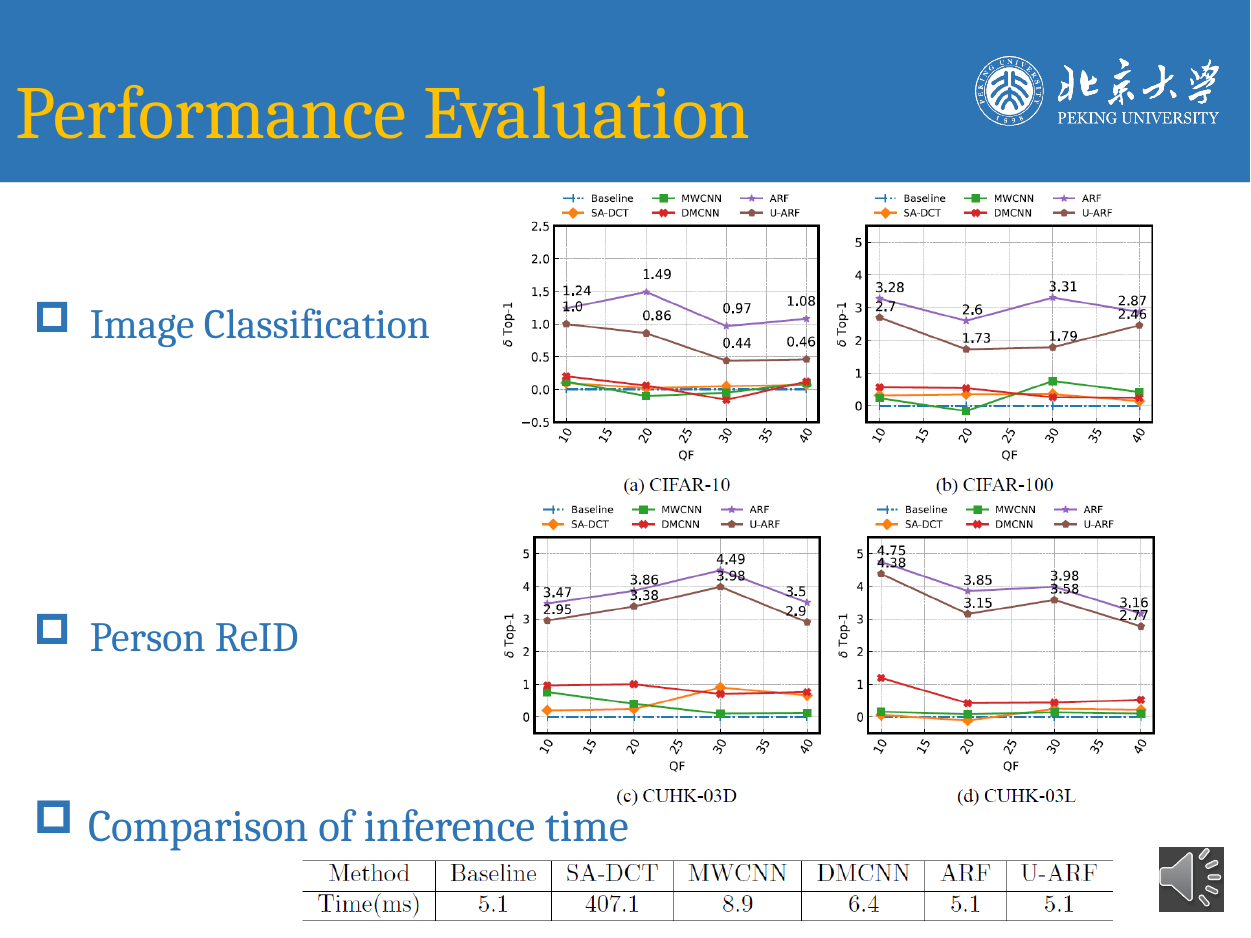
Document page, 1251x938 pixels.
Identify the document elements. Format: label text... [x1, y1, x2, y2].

picture [1158, 845, 1225, 913]
title Performance Evaluation [0, 0, 1103, 161]
picture [295, 857, 1123, 925]
text_box Person ReID [18, 601, 491, 717]
picture [491, 186, 1164, 814]
slide_number 6 [1123, 868, 1233, 919]
text_box Comparison of inference time [18, 788, 691, 903]
picture [1103, 56, 1219, 126]
text_box Image Classification [18, 289, 491, 404]
